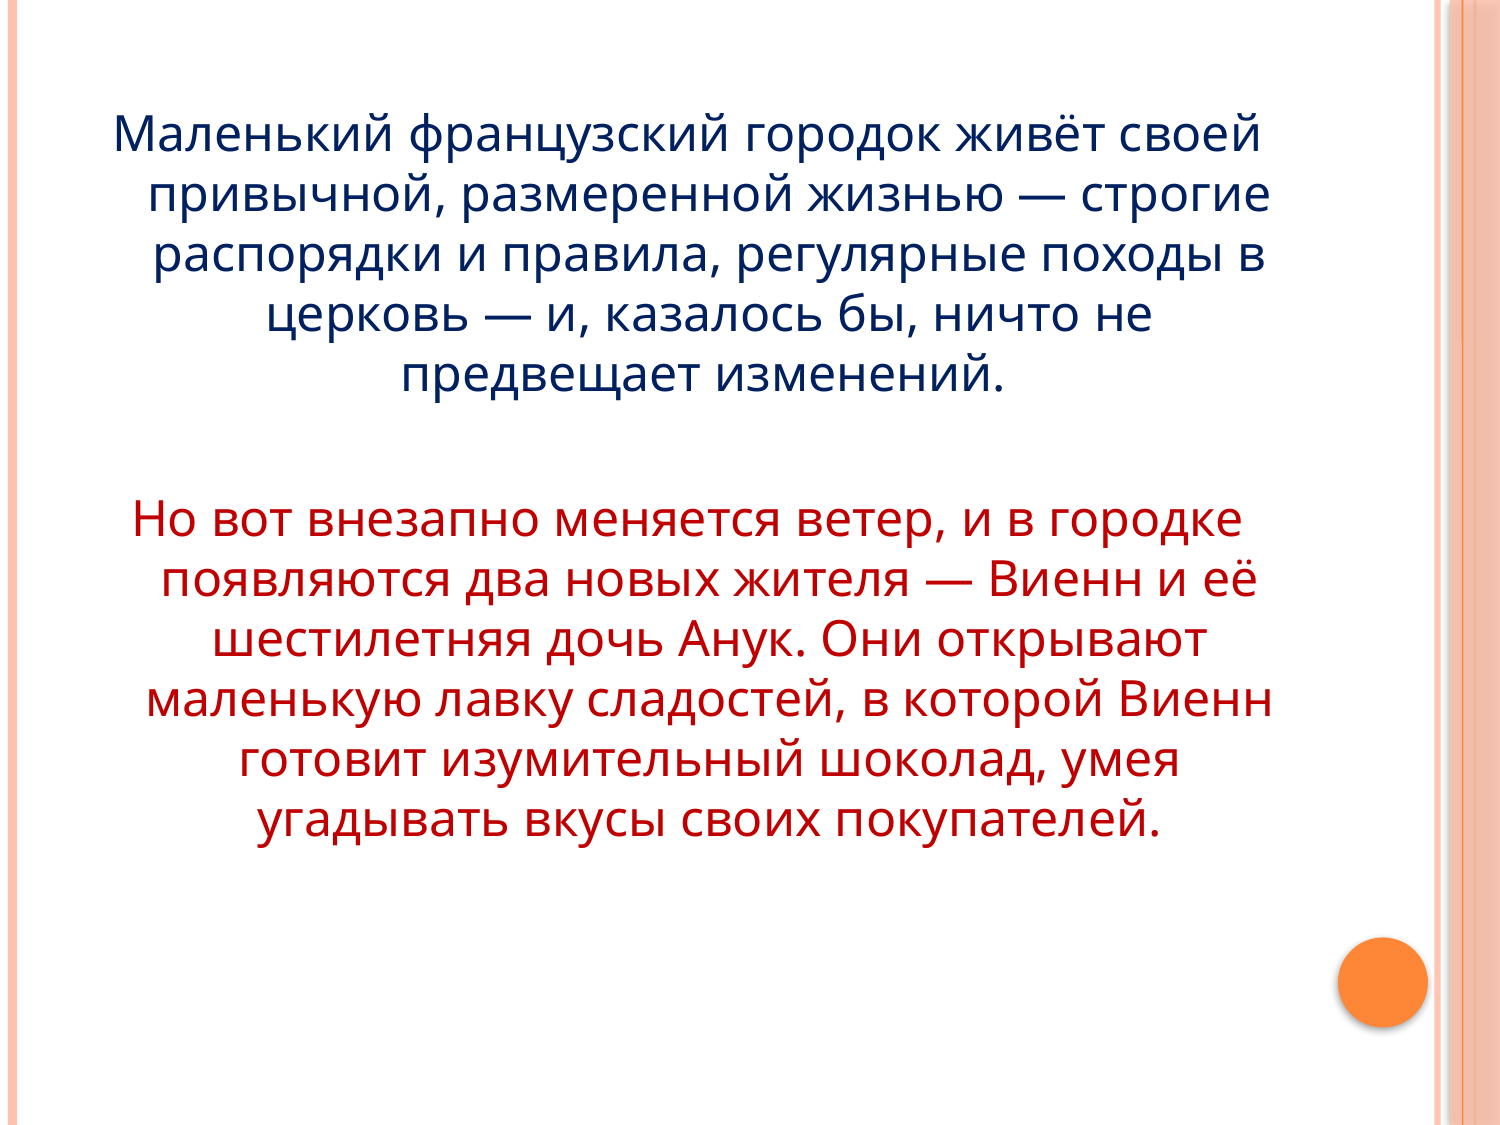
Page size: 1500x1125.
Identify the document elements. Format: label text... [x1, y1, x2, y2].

list Маленький французский городок живёт своей привычной, размеренной жизнью — строгие распорядки и правила, регулярные походы в церковь — и, казалось бы, ничто не предвещает изменений. Но вот внезапно меняется ветер, и в городке появляются два новых жителя — Виенн и её шестилетняя дочь Анук. Они открывают маленькую лавку сладостей, в которой Виенн готовит изумительный шоколад, умея угадывать вкусы своих покупателей. [75, 93, 1300, 1062]
